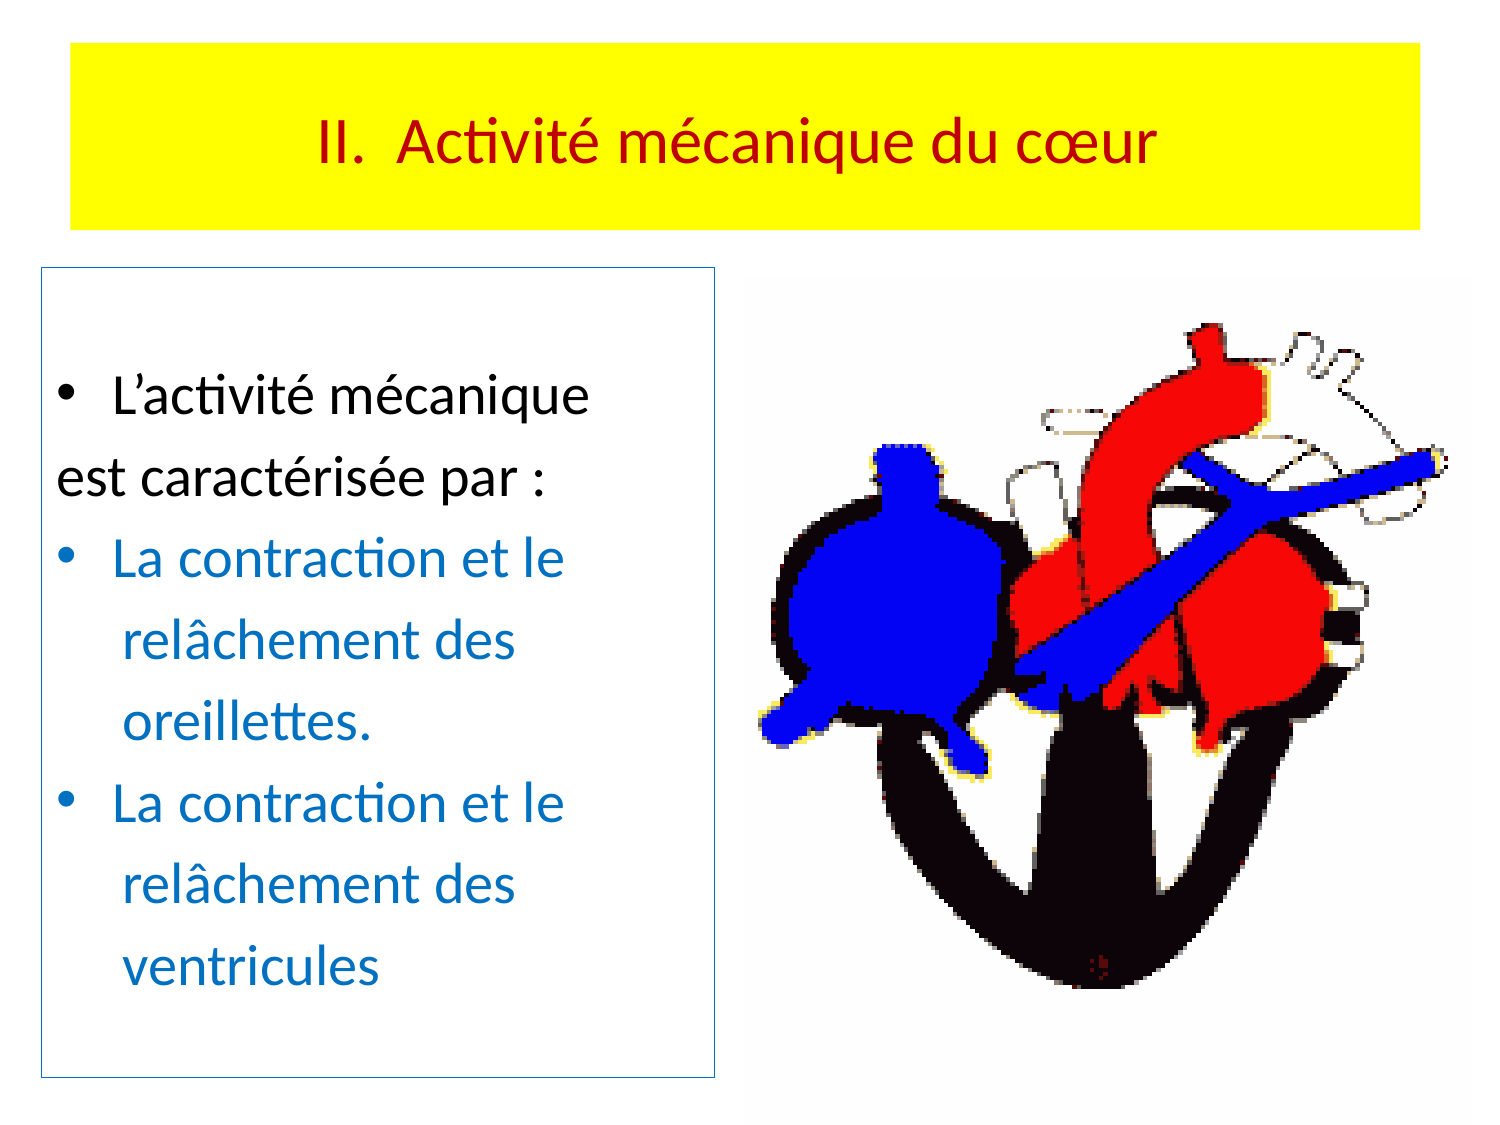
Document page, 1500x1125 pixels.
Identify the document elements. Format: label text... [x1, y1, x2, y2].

picture [661, 255, 1471, 1125]
list L’activité mécanique est caractérisée par : La contraction et le relâchement des oreillettes. La contraction et le relâchement des ventricules [41, 267, 655, 1078]
title II. Activité mécanique du cœur [70, 42, 1421, 231]
